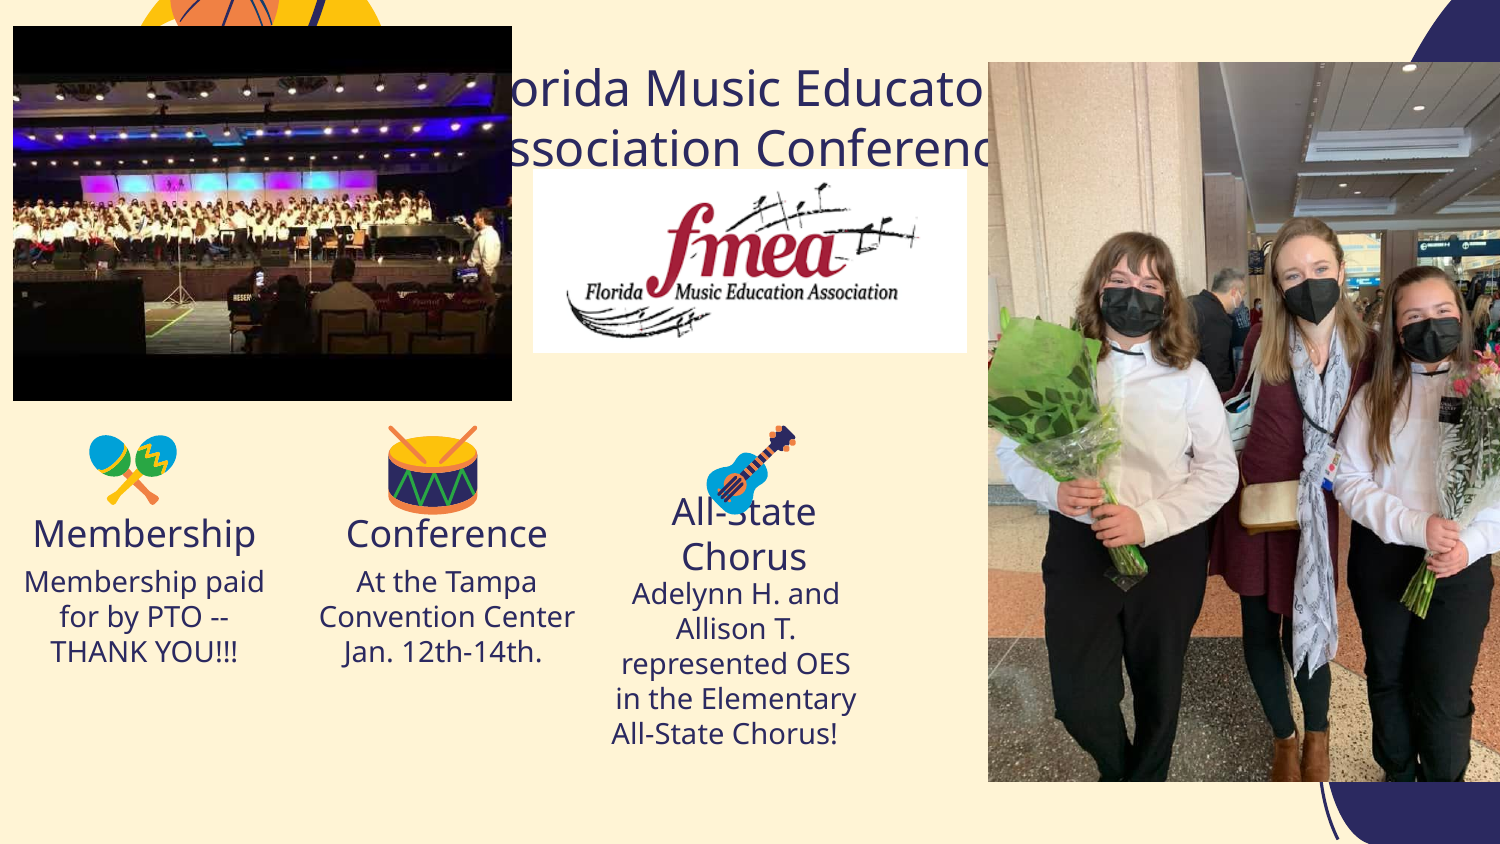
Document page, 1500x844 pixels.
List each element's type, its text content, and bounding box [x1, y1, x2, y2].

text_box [704, 425, 796, 515]
subtitle Membership paid for by PTO -- THANK YOU!!! [0, 548, 289, 657]
title Florida Music Educators Association Conference [516, 91, 983, 142]
title Membership [13, 505, 276, 548]
subtitle At the Tampa Convention Center Jan. 12th-14th. [302, 548, 592, 657]
subtitle Adelynn H. and Allison T. represented OES in the Elementary All-State Chorus! [591, 560, 881, 669]
picture [12, 26, 512, 401]
picture [533, 168, 967, 353]
title All-State Chorus [613, 505, 876, 560]
title Conference [315, 505, 579, 548]
picture [988, 61, 1500, 782]
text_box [86, 434, 180, 506]
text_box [387, 425, 478, 515]
